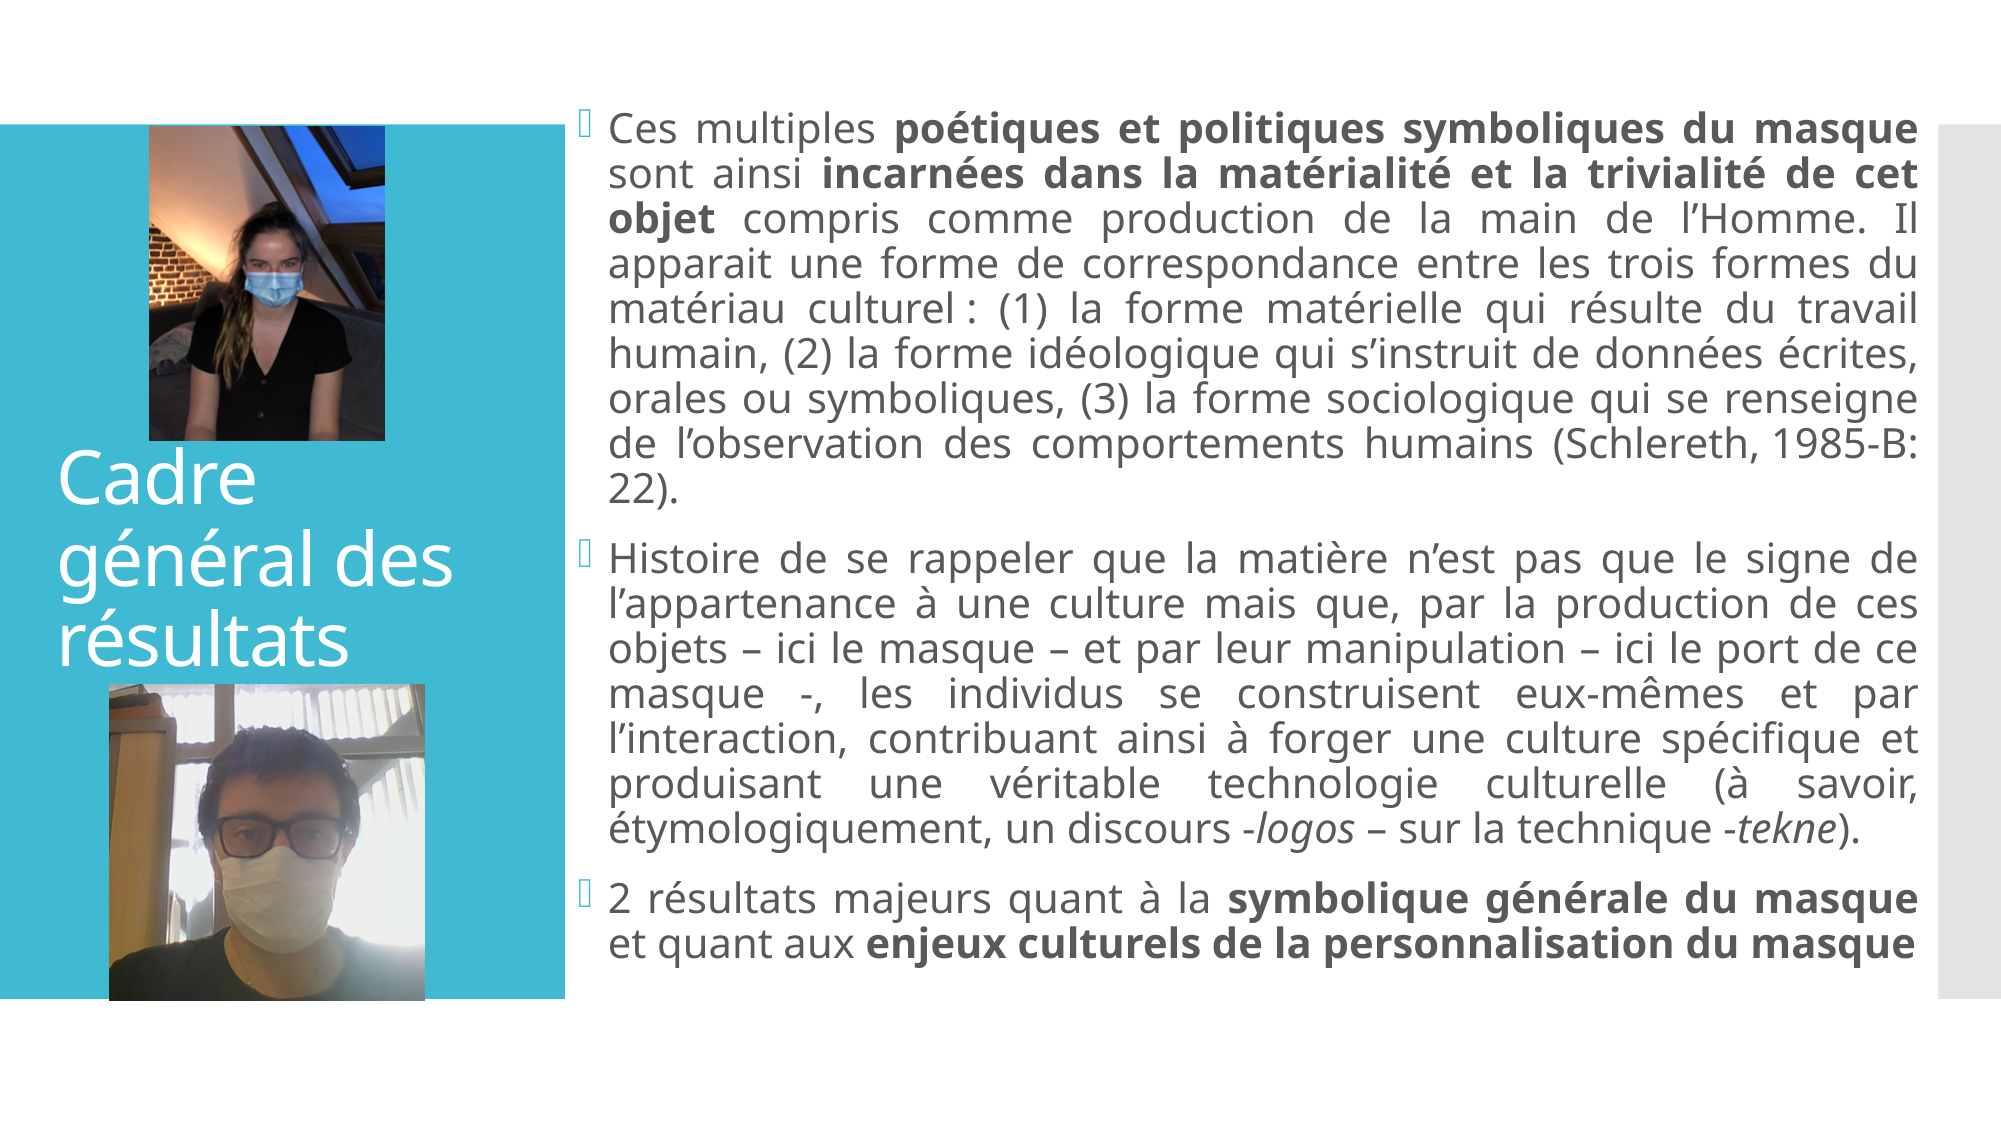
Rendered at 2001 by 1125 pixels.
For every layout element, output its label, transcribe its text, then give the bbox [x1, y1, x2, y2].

title Cadre général des résultats [41, 184, 525, 940]
picture [149, 126, 385, 441]
list Ces multiples poétiques et politiques symboliques du masque sont ainsi incarnées dans la matérialité et la trivialité de cet objet compris comme production de la main de l’Homme. Il apparait une forme de correspondance entre les trois formes du matériau culturel : (1) la forme matérielle qui résulte du travail humain, (2) la forme idéologique qui s’instruit de données écrites, orales ou symboliques, (3) la forme sociologique qui se renseigne de l’observation des comportements humains (Schlereth, 1985-B: 22). Histoire de se rappeler que la matière n’est pas que le signe de l’appartenance à une culture mais que, par la production de ces objets – ici le masque – et par leur manipulation – ici le port de ce masque -, les individus se construisent eux-mêmes et par l’interaction, contribuant ainsi à forger une culture spécifique et produisant une véritable technologie culturelle (à savoir, étymologiquement, un discours -logos – sur la technique -tekne). 2 résultats majeurs quant à la symbolique générale du masque et quant aux enjeux culturels de la personnalisation du masque [562, 143, 1935, 1001]
picture [108, 684, 426, 1001]
